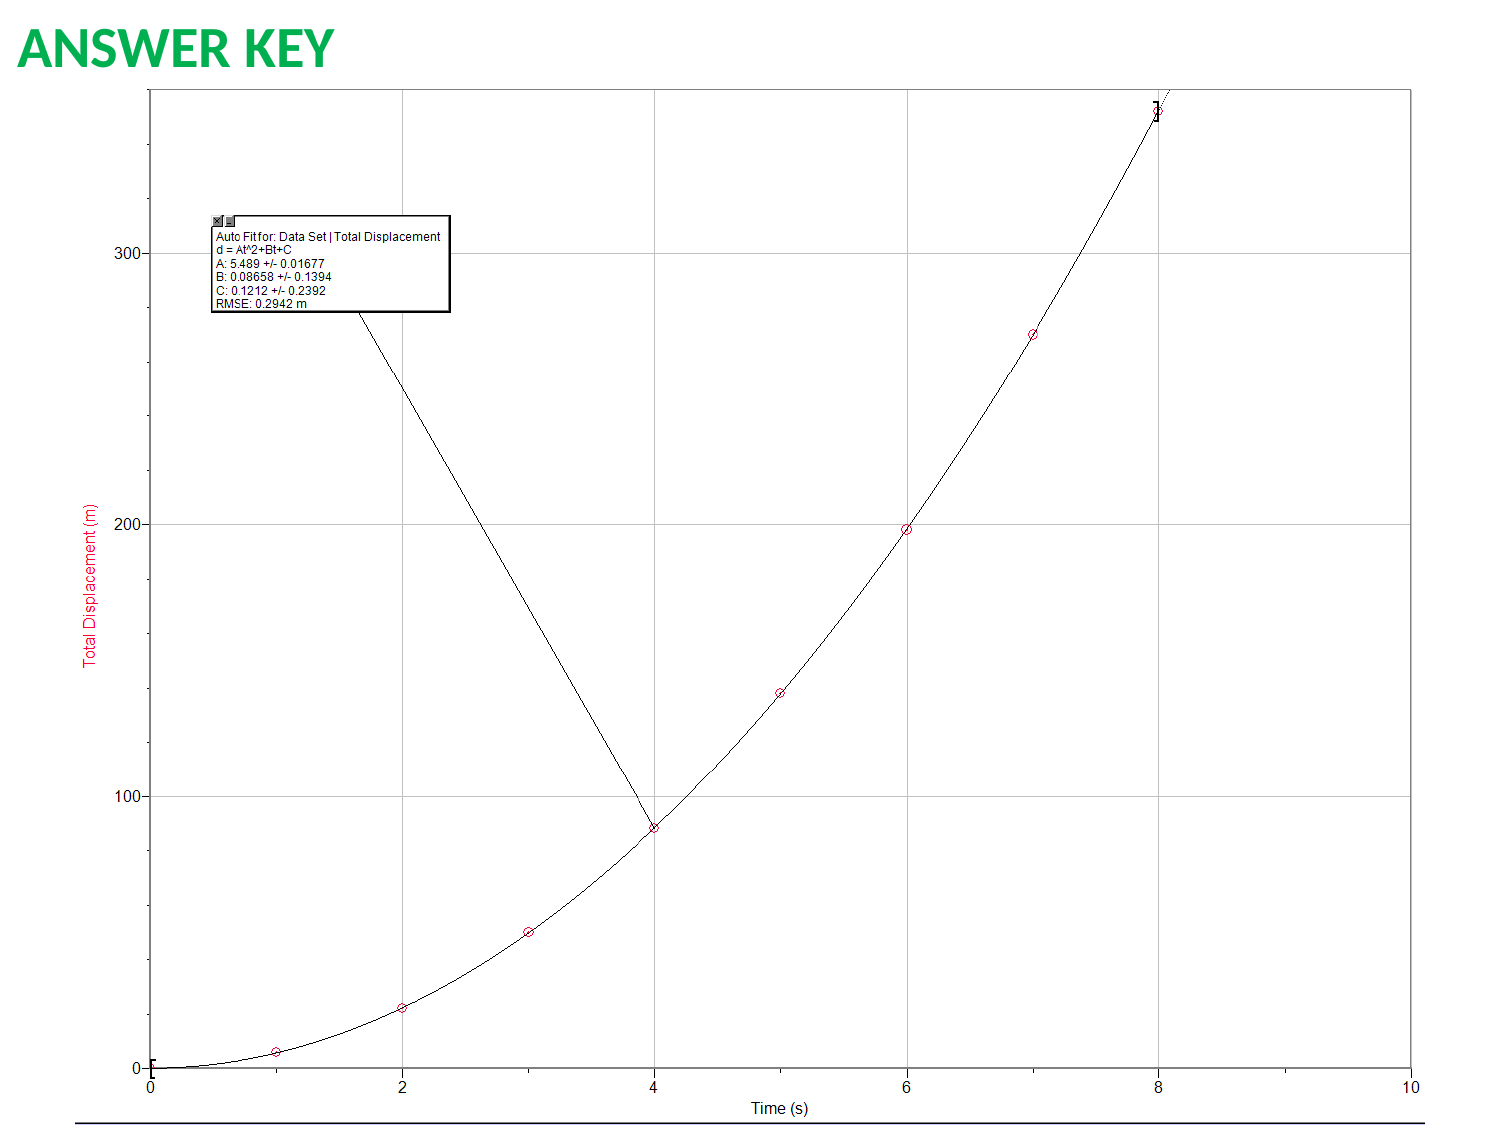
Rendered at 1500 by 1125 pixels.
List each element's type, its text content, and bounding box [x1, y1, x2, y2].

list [74, 87, 1426, 1125]
text_box ANSWER KEY [2, 1, 351, 87]
